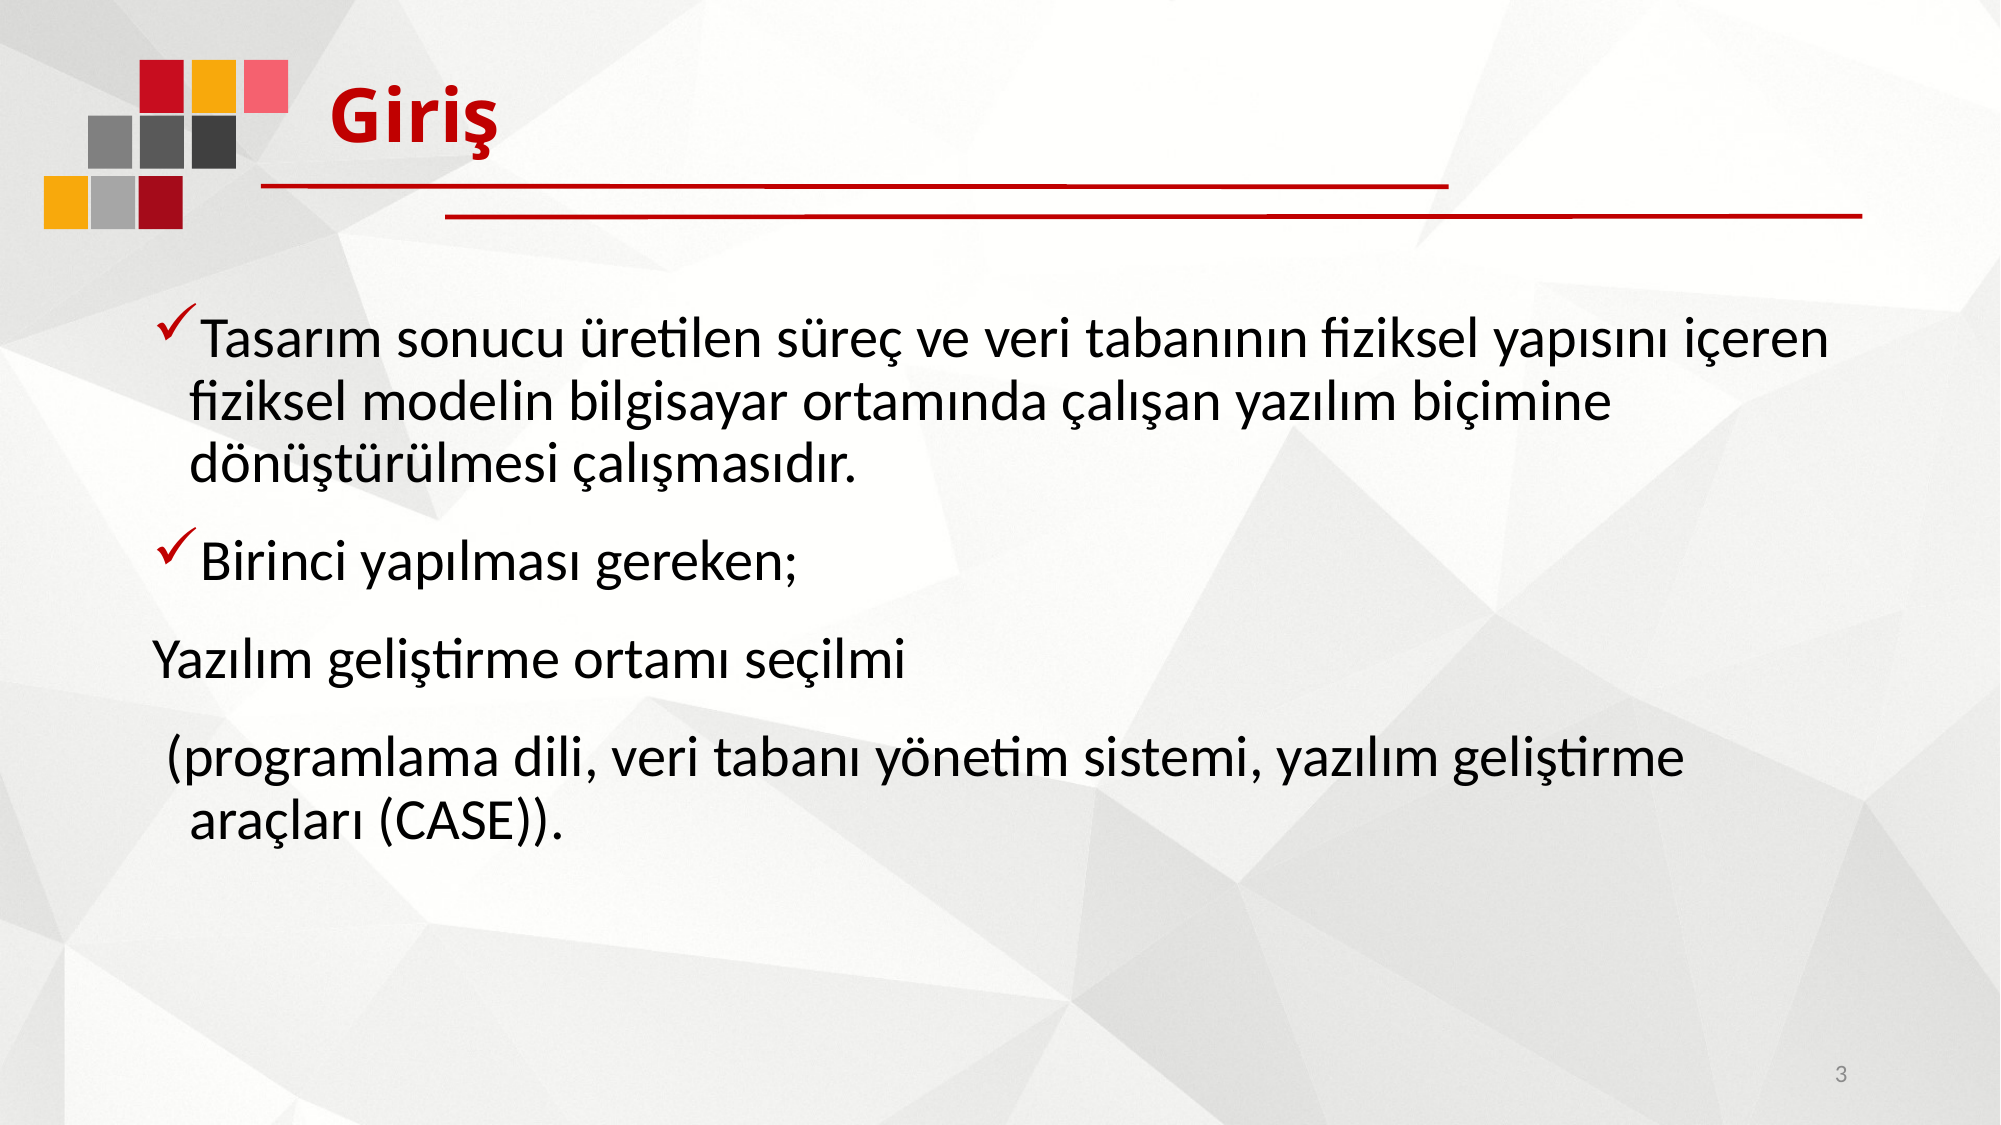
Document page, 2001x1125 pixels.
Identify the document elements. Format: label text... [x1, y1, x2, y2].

title Giriş [313, 59, 1863, 177]
slide_number 3 [1412, 1042, 1863, 1103]
picture [0, 0, 2001, 1125]
list Tasarım sonucu üretilen süreç ve veri tabanının fiziksel yapısını içeren fiziksel modelin bilgisayar ortamında çalışan yazılım biçimine dönüştürülmesi çalışmasıdır. Birinci yapılması gereken; Yazılım geliştirme ortamı seçilmi (programlama dili, veri tabanı yönetim sistemi, yazılım geliştirme araçları (CASE)). [137, 299, 1863, 1014]
